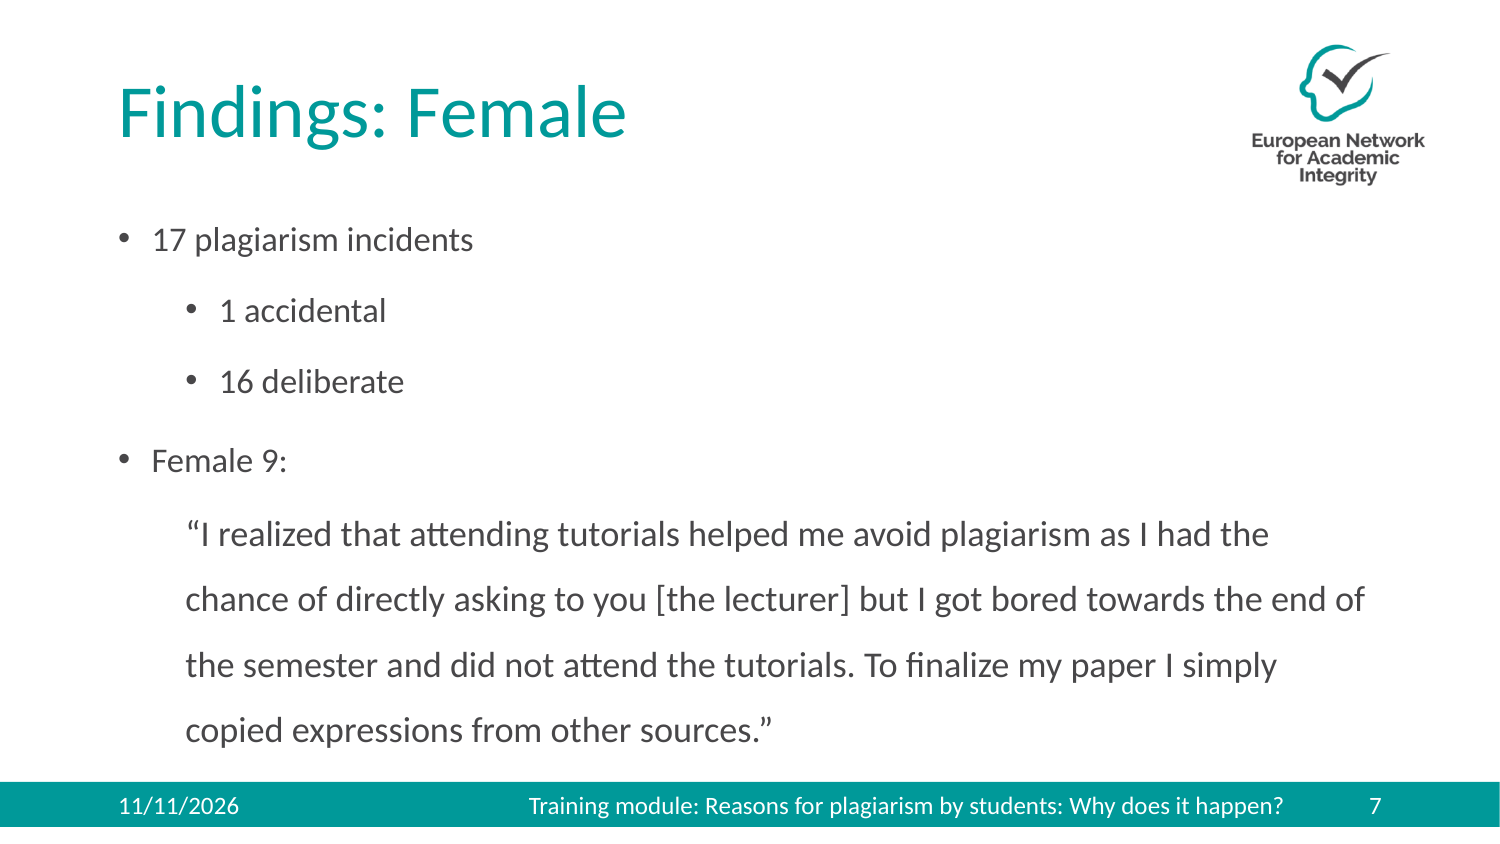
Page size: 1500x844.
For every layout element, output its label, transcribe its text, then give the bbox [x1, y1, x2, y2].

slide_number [103, 782, 441, 827]
footer Training module: Reasons for plagiarism by students: Why does it happen? [496, 782, 1318, 827]
picture [1220, 14, 1457, 216]
slide_number 7 [1318, 782, 1397, 827]
list 17 plagiarism incidents 1 accidental 16 deliberate Female 9: “I realized that attending tutorials helped me avoid plagiarism as I had the chance of directly asking to you [the lecturer] but I got bored towards the end of the semester and did not attend the tutorials. To finalize my paper I simply copied expressions from other sources.” [103, 188, 1397, 760]
title Findings: Female [103, 44, 1238, 182]
